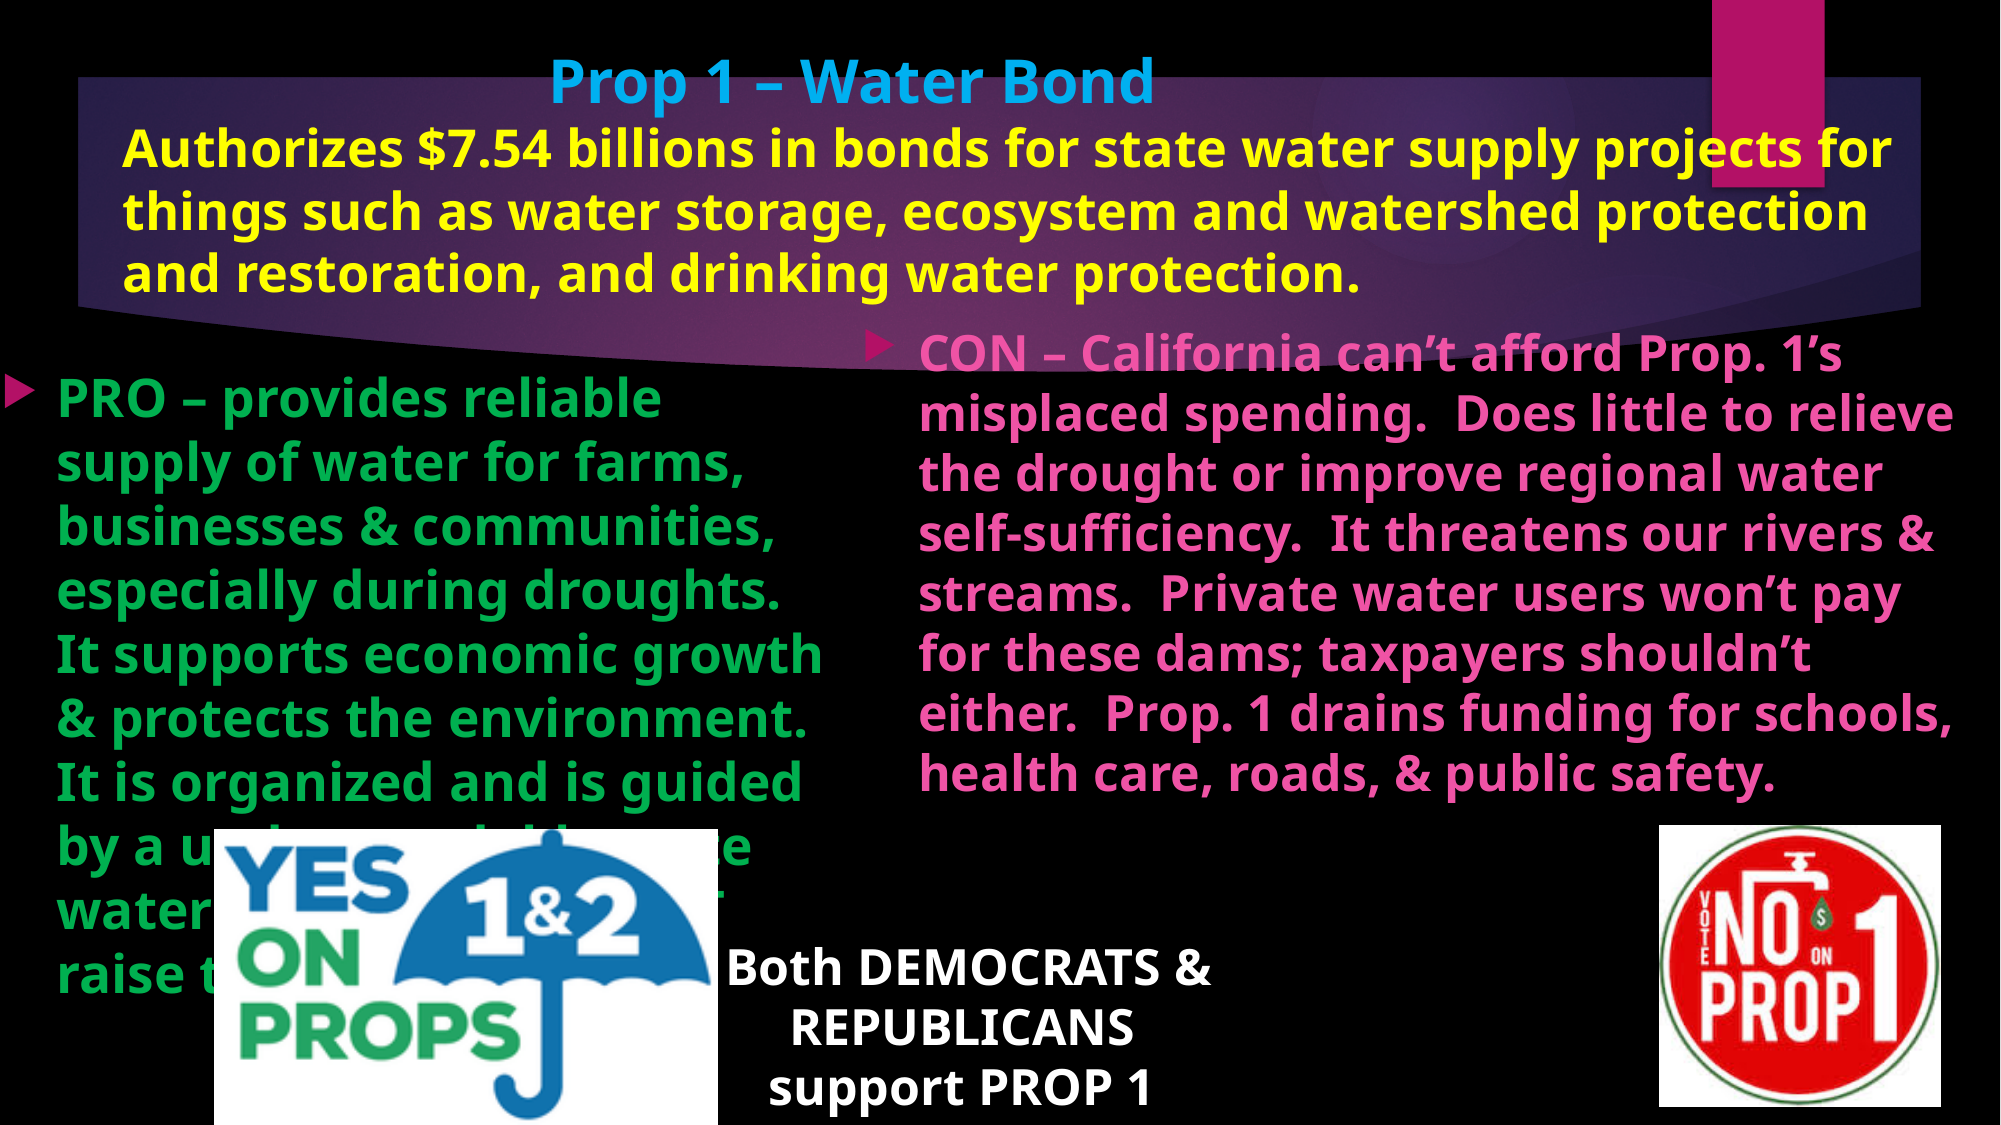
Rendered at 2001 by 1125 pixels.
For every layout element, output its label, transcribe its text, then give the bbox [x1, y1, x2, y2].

list CON – California can’t afford Prop. 1’s misplaced spending. Does little to relieve the drought or improve regional water self-sufficiency. It threatens our rivers & streams. Private water users won’t pay for these dams; taxpayers shouldn’t either. Prop. 1 drains funding for schools, health care, roads, & public safety. [846, 313, 1991, 932]
picture [1658, 825, 1941, 1108]
picture [213, 829, 718, 1125]
list PRO – provides reliable supply of water for farms, businesses & communities, especially during droughts. It supports economic growth & protects the environment. It is organized and is guided by a understandable state water plan and does NOT raise taxes. [0, 356, 846, 1065]
text_box Both DEMOCRATS & REPUBLICANS support PROP 1 [724, 928, 1229, 1123]
title Prop 1 – Water Bond Authorizes $7.54 billions in bonds for state water supply projects for things such as water storage, ecosystem and watershed protection and restoration, and drinking water protection. [107, 32, 1941, 314]
